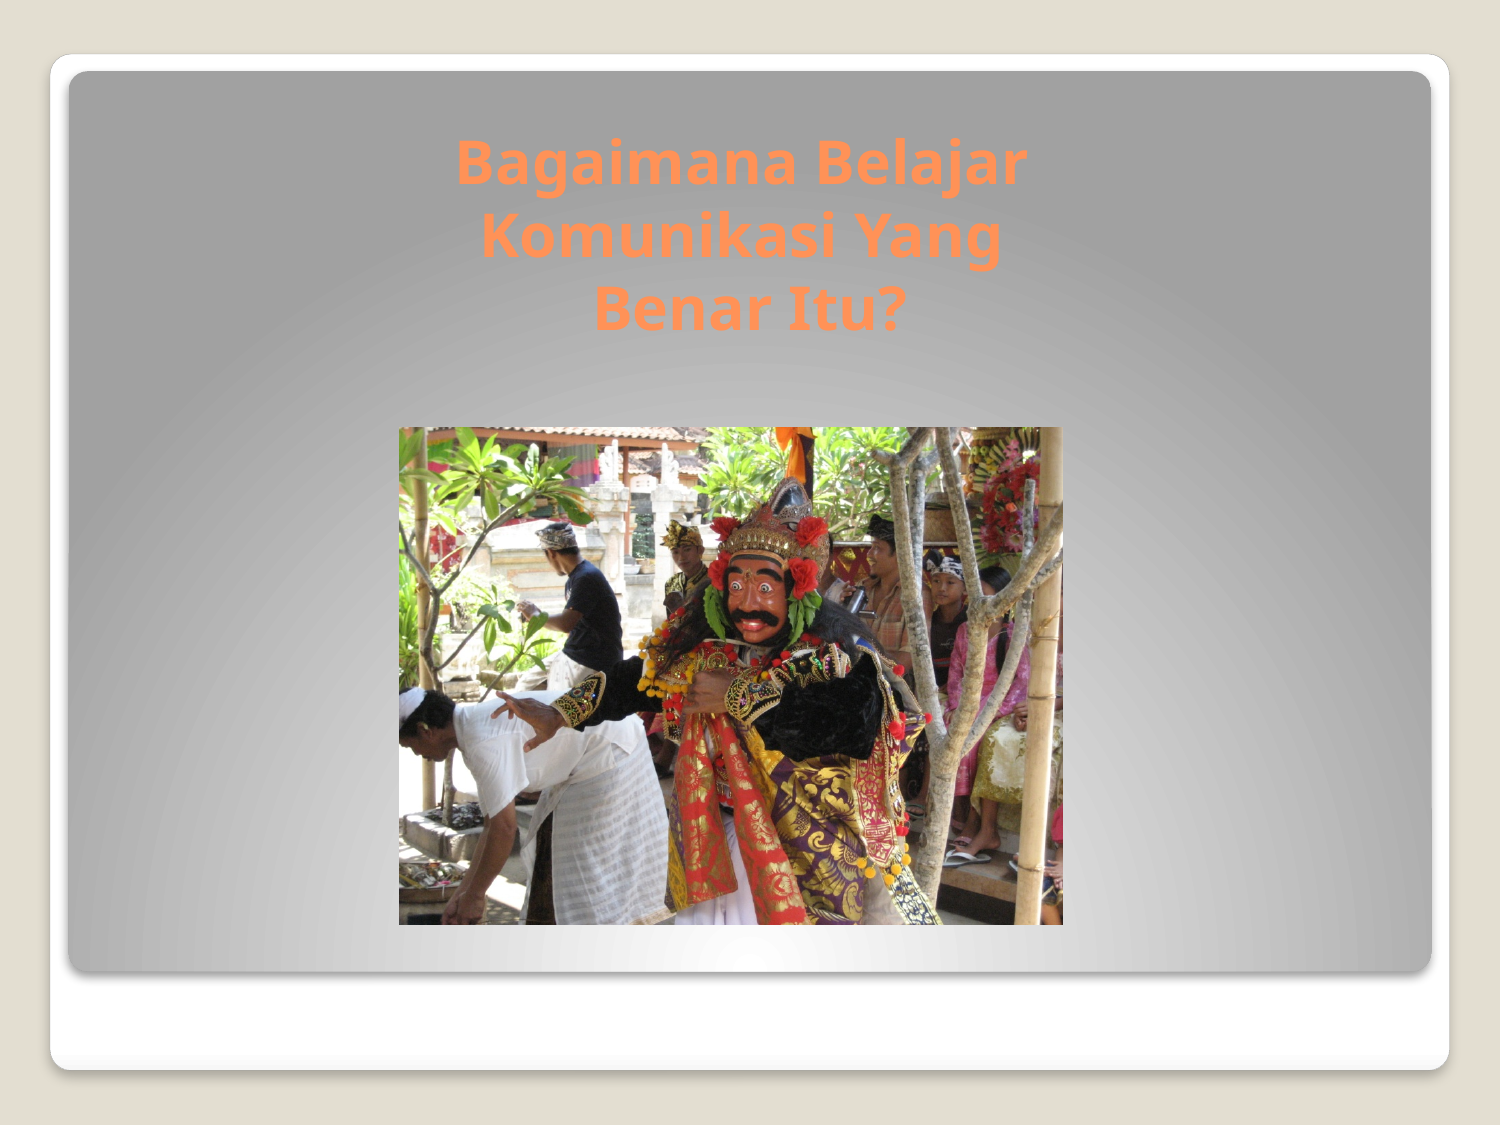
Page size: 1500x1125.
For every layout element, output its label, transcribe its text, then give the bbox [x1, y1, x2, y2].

title Bagaimana Belajar Komunikasi Yang Benar Itu? [375, 112, 1125, 350]
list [399, 427, 1064, 926]
